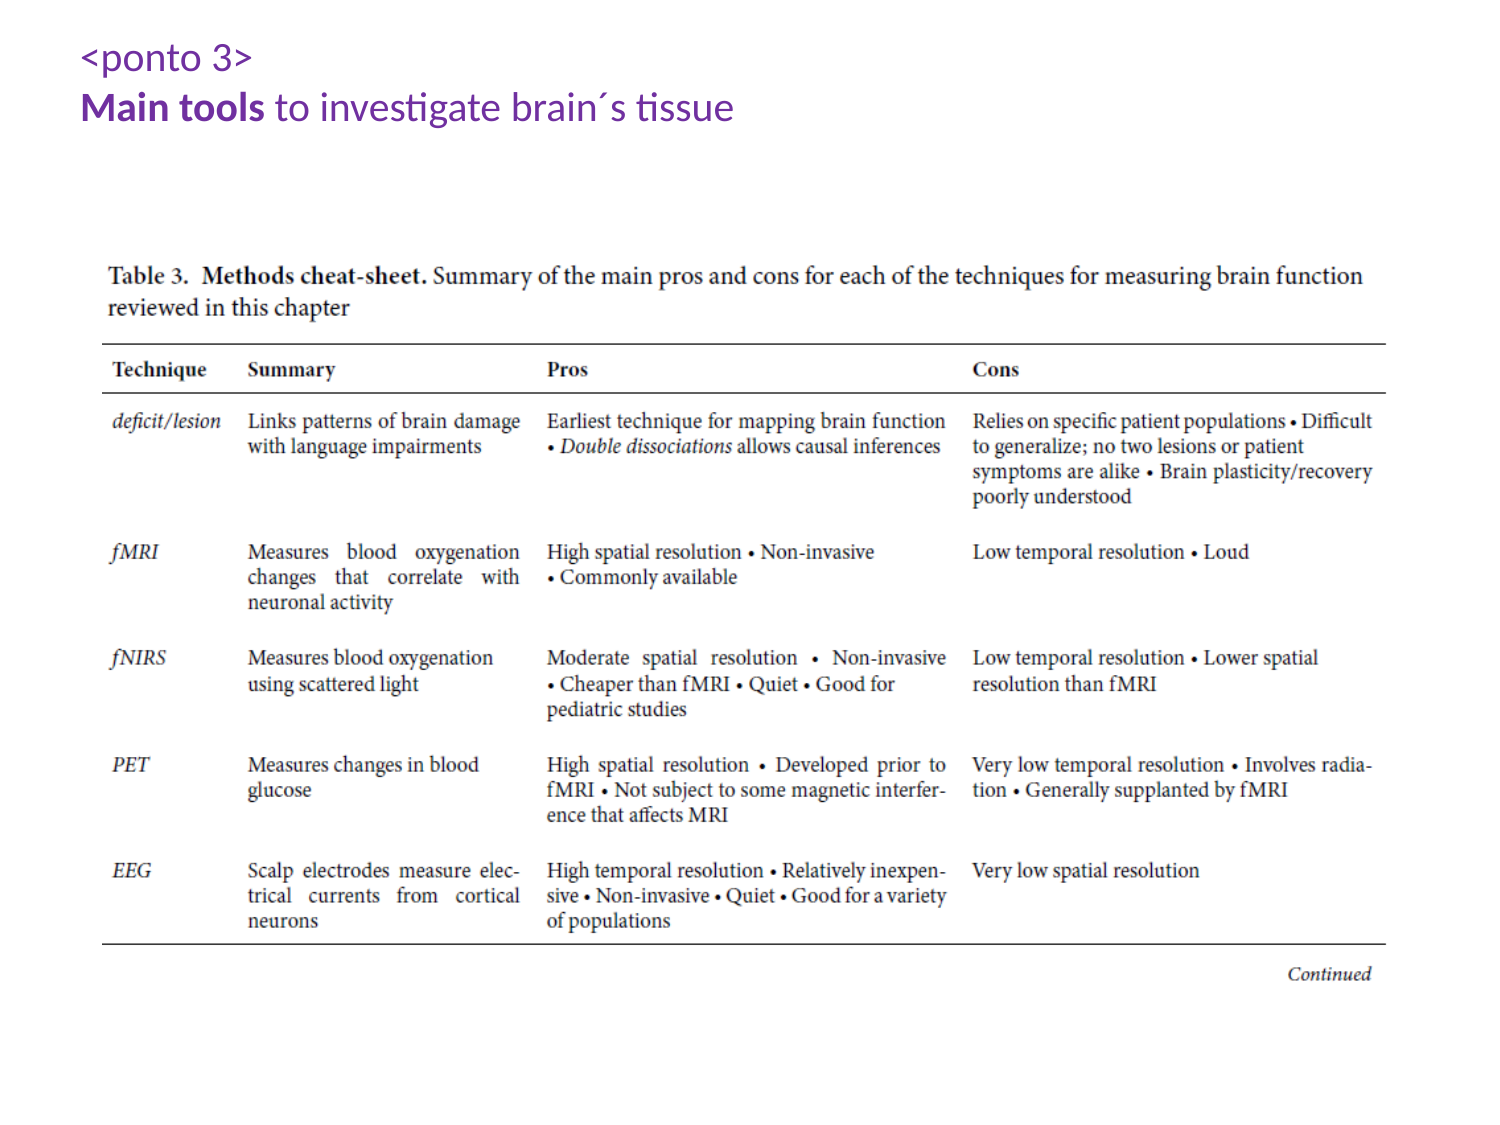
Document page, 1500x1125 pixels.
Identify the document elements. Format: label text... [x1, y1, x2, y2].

picture [102, 259, 1398, 986]
text_box <ponto 3> Main tools to investigate brain´s tissue [65, 22, 1152, 138]
